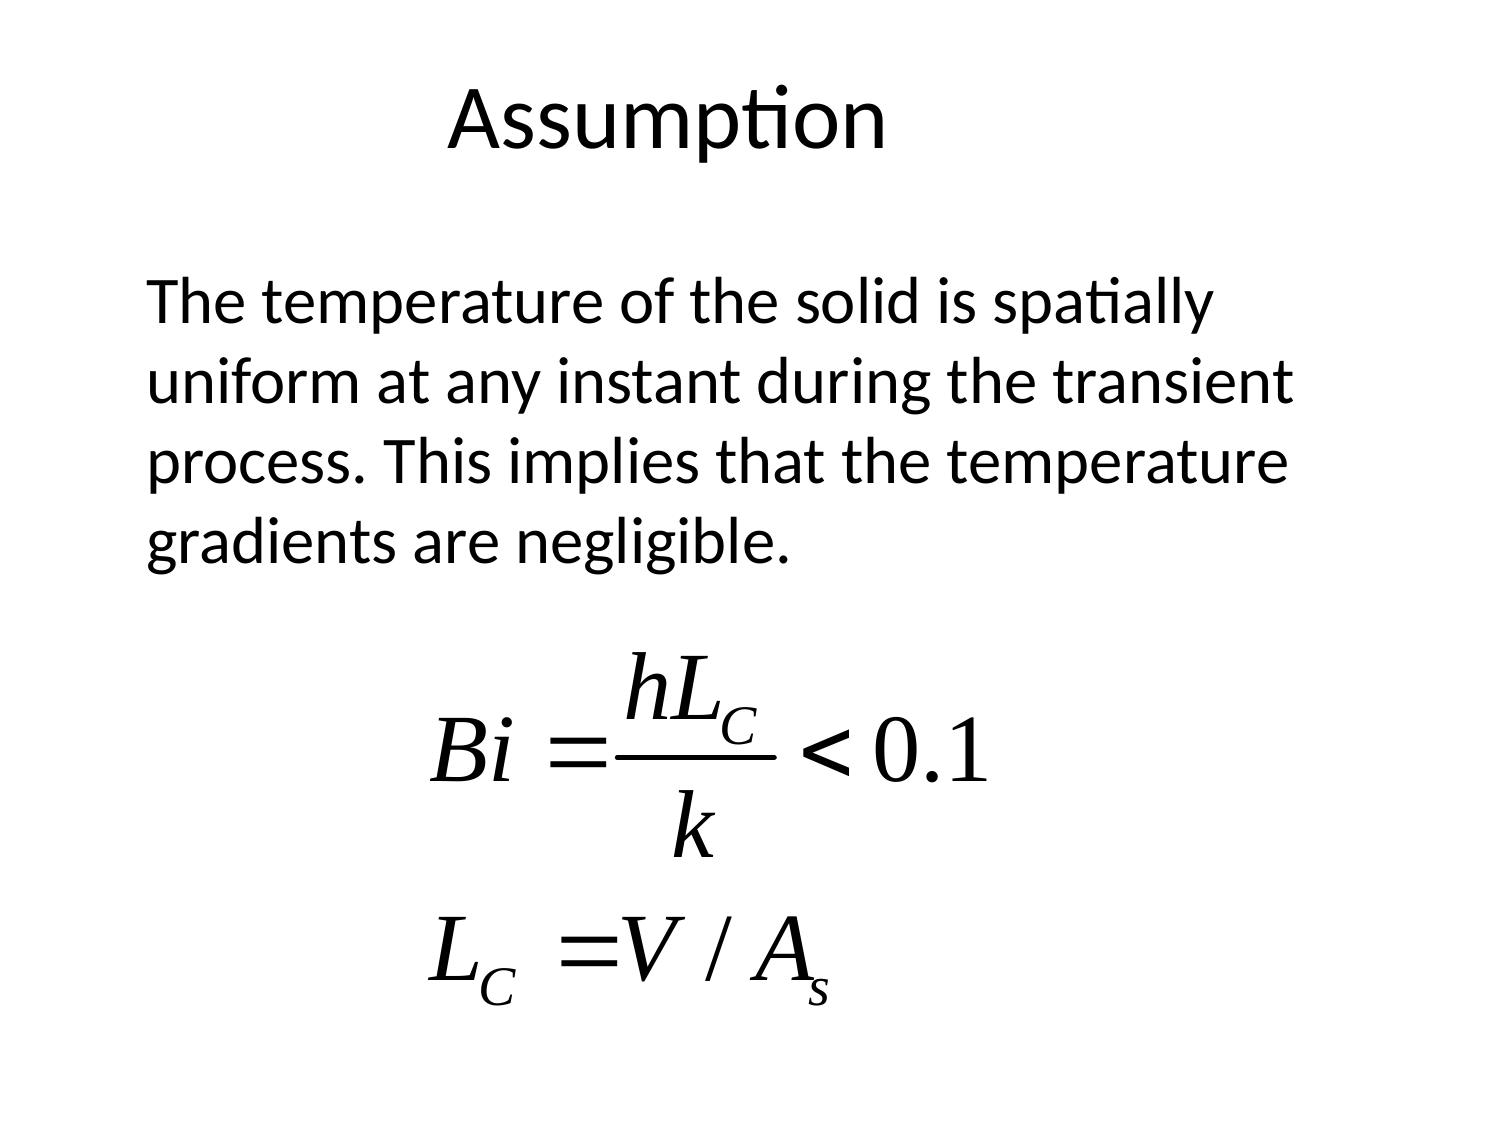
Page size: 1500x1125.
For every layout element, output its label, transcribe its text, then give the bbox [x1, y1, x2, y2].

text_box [412, 624, 1001, 1028]
text_box The temperature of the solid is spatially uniform at any instant during the transient process. This implies that the temperature gradients are negligible. [74, 249, 1425, 600]
text_box Assumption [50, 50, 1288, 163]
